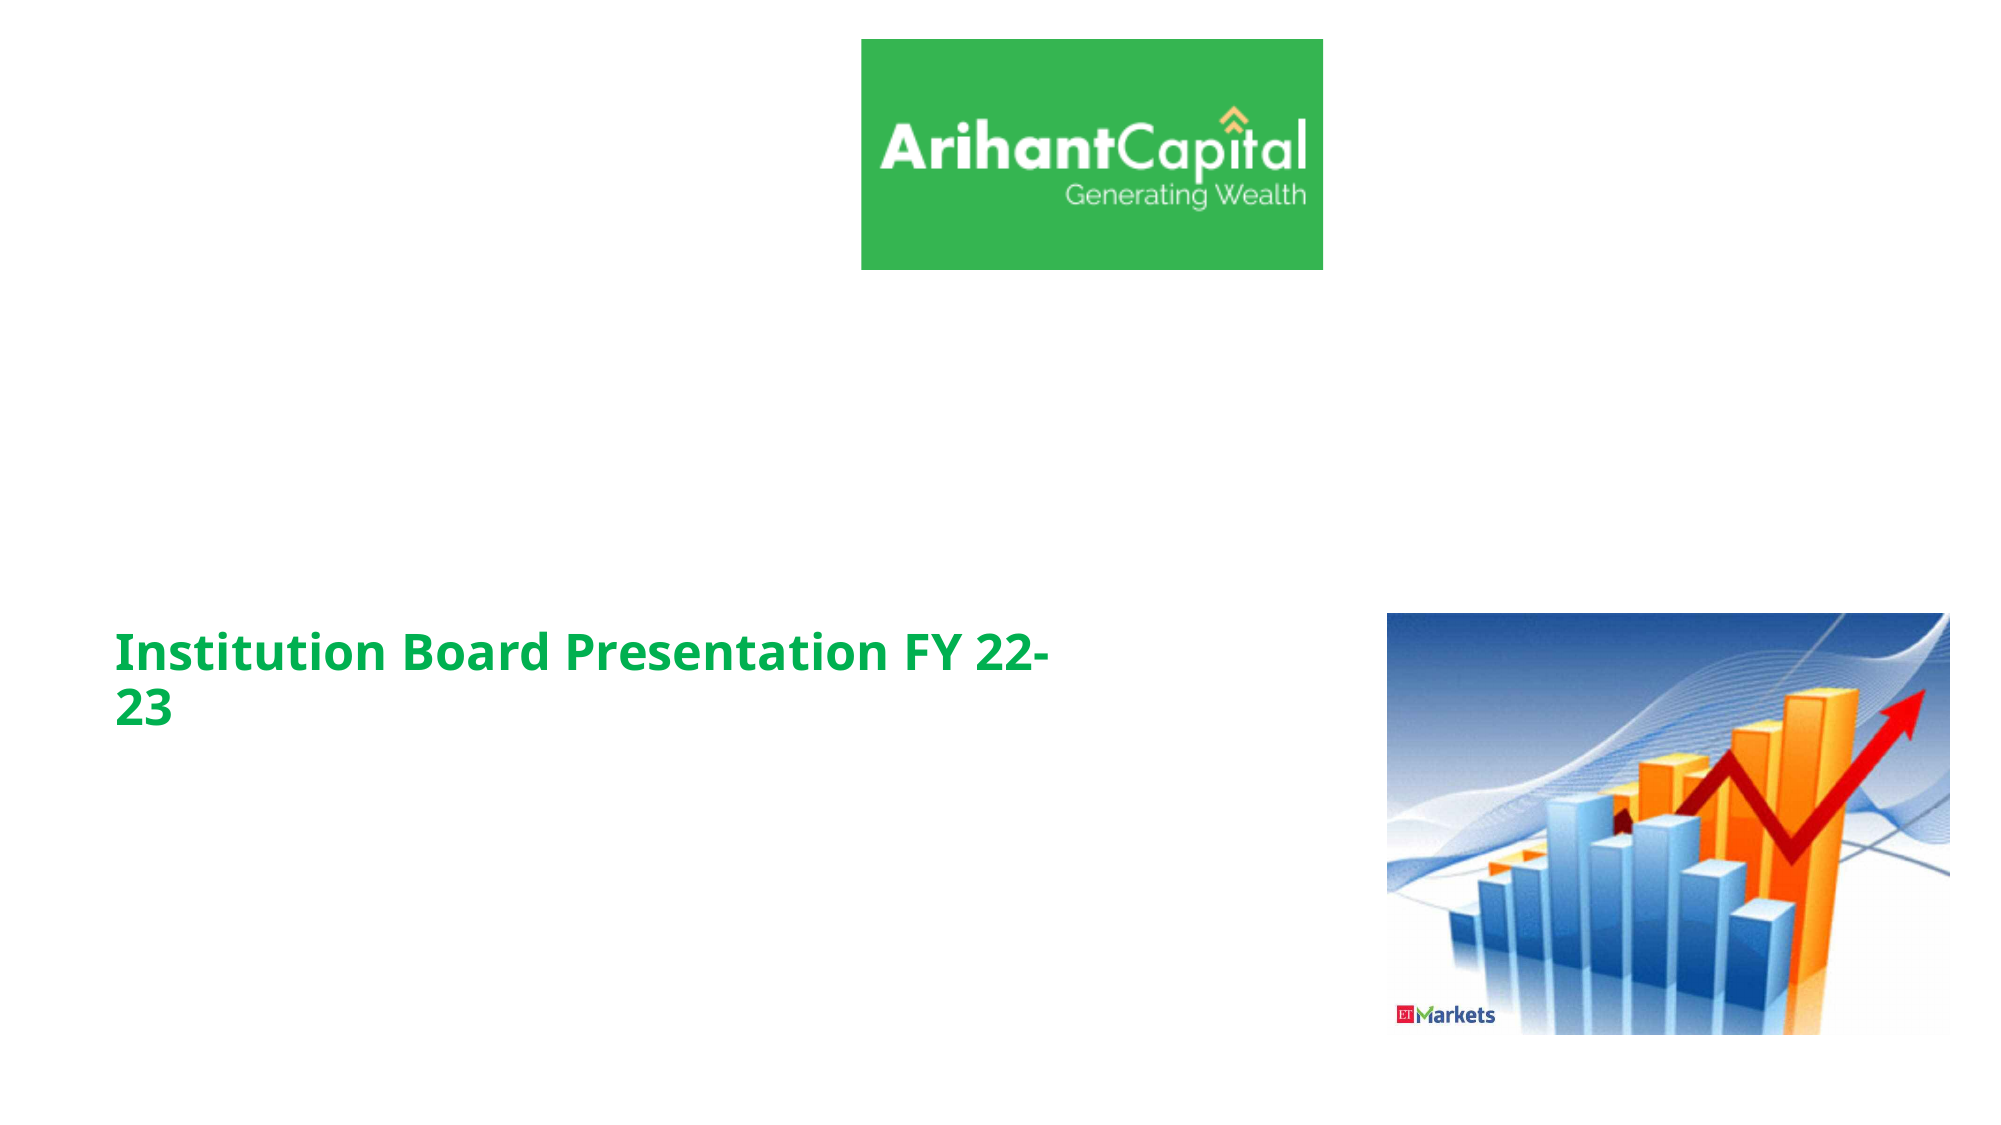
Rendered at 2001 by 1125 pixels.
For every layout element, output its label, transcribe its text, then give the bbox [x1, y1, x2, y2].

picture [861, 39, 1324, 270]
title Institution Board Presentation FY 22-23 [100, 619, 1108, 746]
picture [1387, 613, 1950, 1035]
